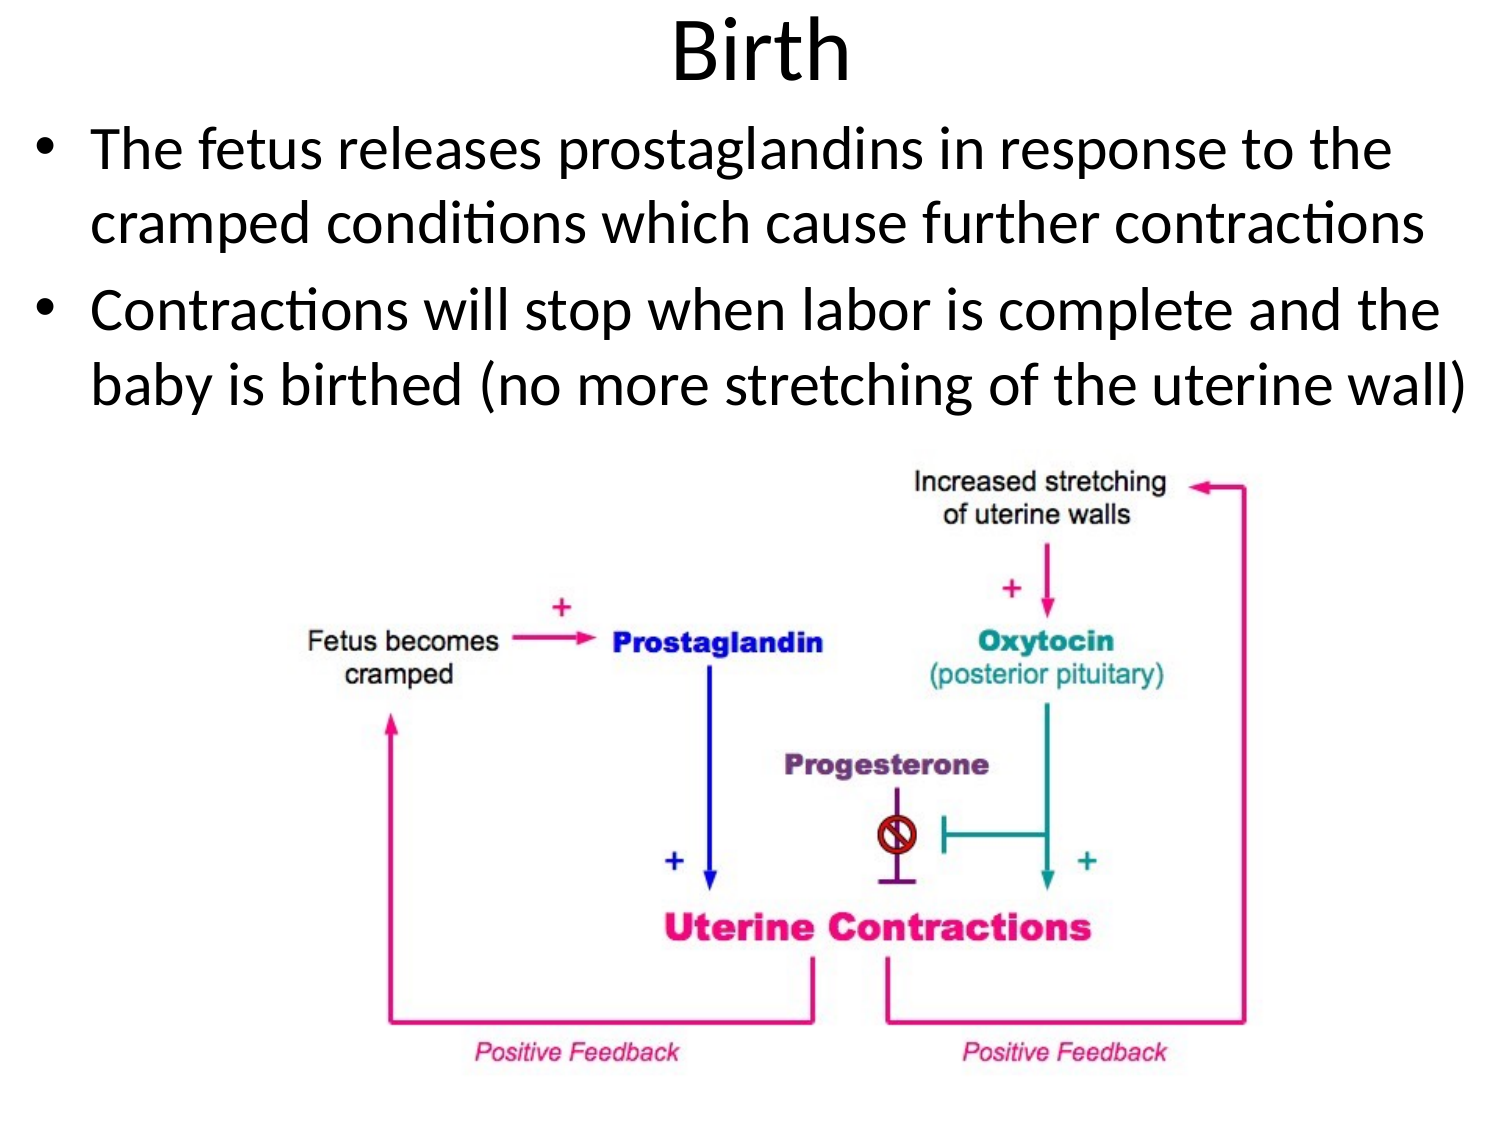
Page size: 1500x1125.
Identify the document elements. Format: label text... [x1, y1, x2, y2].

picture [287, 449, 1265, 1080]
title Birth [86, 0, 1437, 99]
list The fetus releases prostaglandins in response to the cramped conditions which cause further contractions Contractions will stop when labor is complete and the baby is birthed (no more stretching of the uterine wall) [19, 99, 1500, 438]
